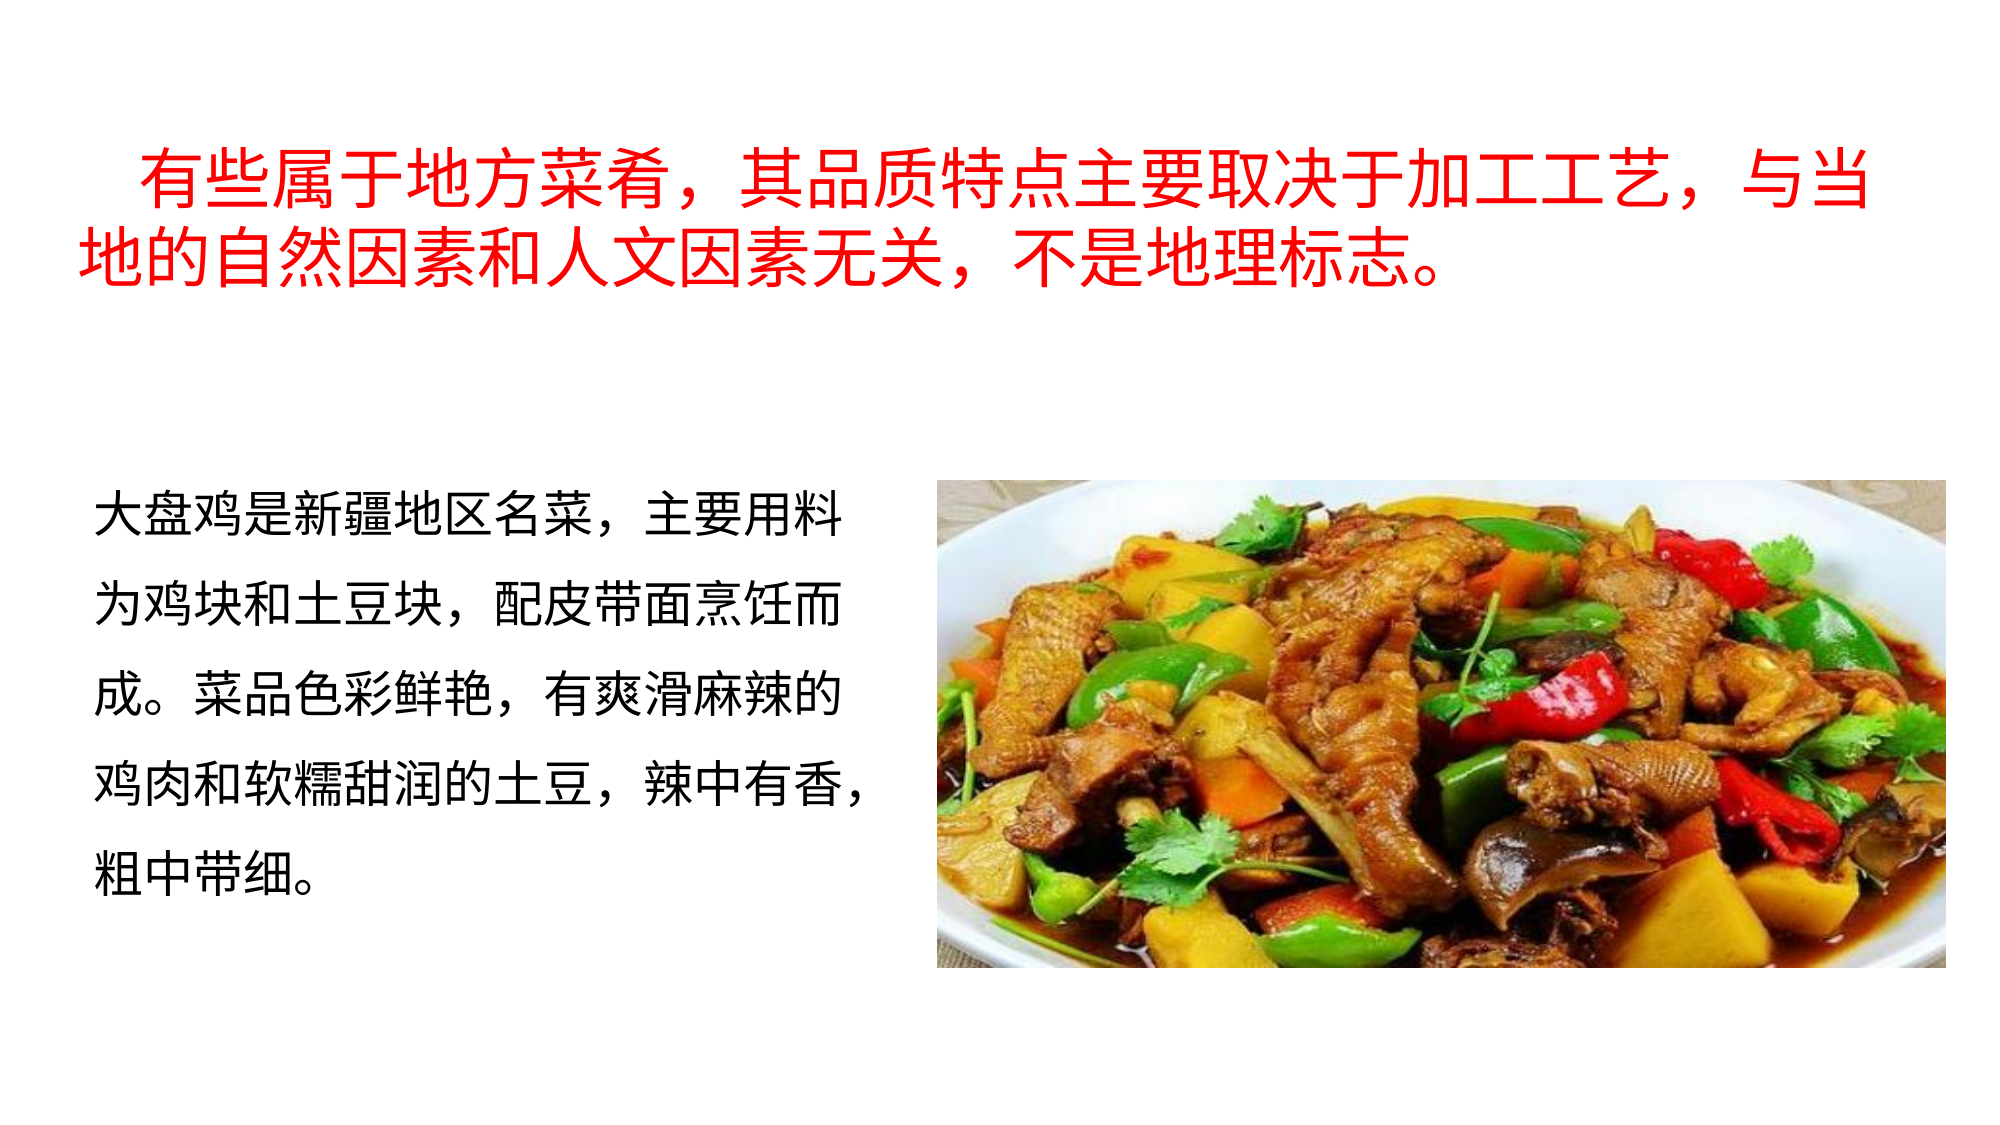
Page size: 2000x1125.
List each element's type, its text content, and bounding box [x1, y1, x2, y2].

text_box 大盘鸡是新疆地区名菜，主要用料为鸡块和土豆块，配皮带面烹饪而成。菜品色彩鲜艳，有爽滑麻辣的鸡肉和软糯甜润的土豆，辣中有香，粗中带细。 [78, 445, 907, 911]
text_box 有些属于地方菜肴，其品质特点主要取决于加工工艺，与当地的自然因素和人文因素无关，不是地理标志。 [62, 128, 1953, 304]
picture [937, 480, 1946, 968]
